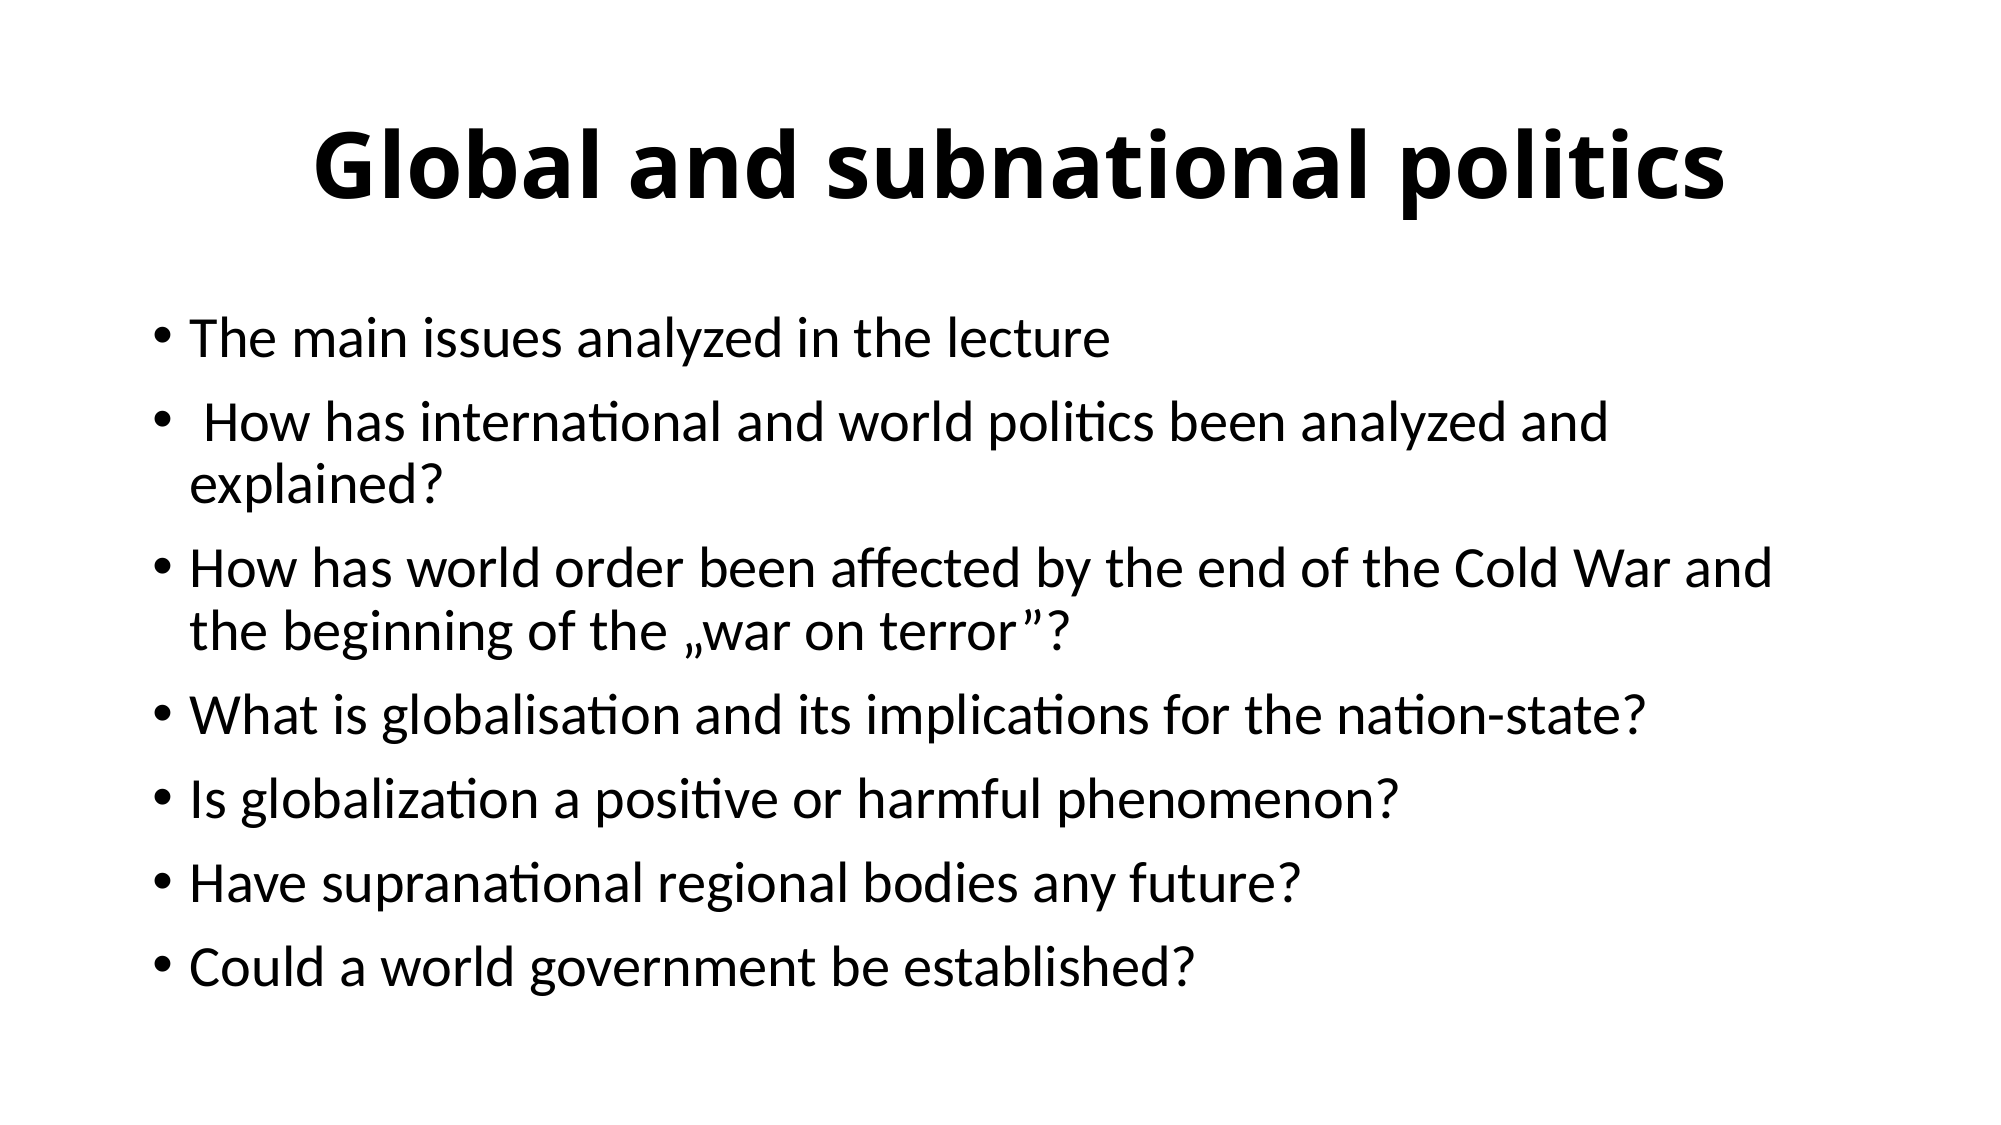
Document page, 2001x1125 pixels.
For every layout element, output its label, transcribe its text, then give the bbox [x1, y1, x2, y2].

list The main issues analyzed in the lecture How has international and world politics been analyzed and explained? How has world order been affected by the end of the Cold War and the beginning of the „war on terror”? What is globalisation and its implications for the nation-state? Is globalization a positive or harmful phenomenon? Have supranational regional bodies any future? Could a world government be established? [137, 299, 1863, 1014]
title Global and subnational politics [157, 59, 1883, 278]
